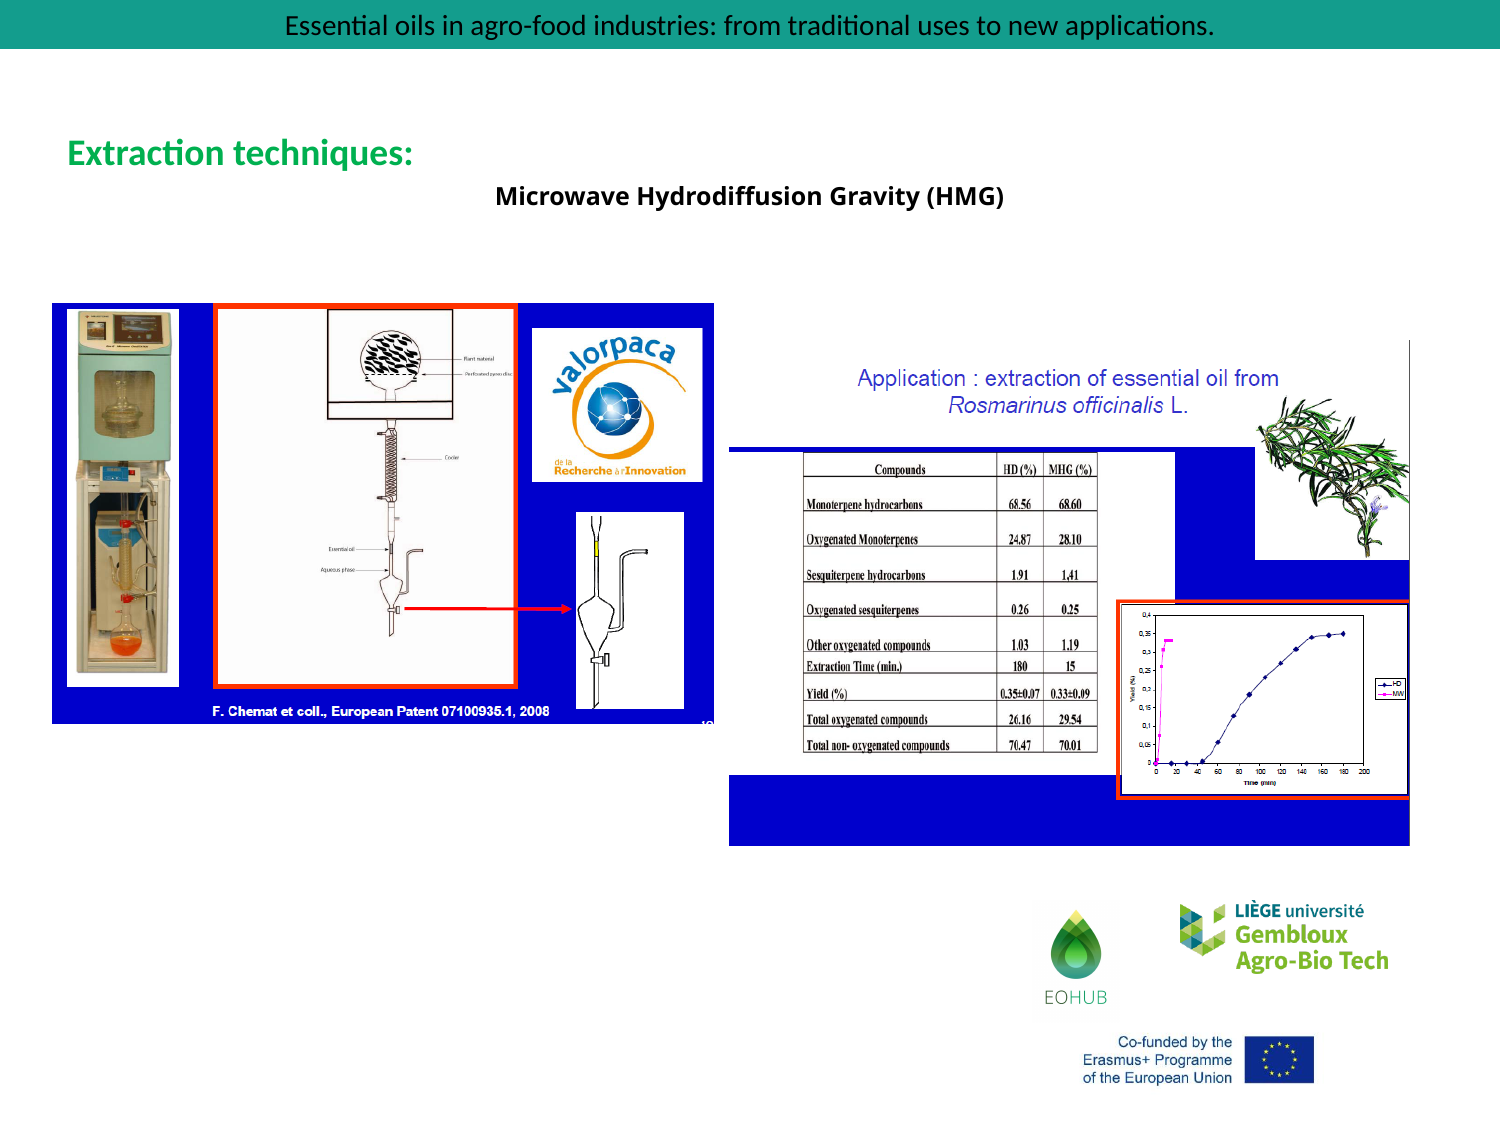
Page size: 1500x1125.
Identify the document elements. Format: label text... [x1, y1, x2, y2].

picture [1032, 900, 1326, 1096]
picture [52, 303, 714, 724]
text_box Essential oils in agro-food industries: from traditional uses to new applications. [0, 0, 1500, 49]
text_box Extraction techniques: [52, 120, 1484, 270]
picture [729, 340, 1410, 846]
picture [1180, 900, 1388, 974]
text_box Microwave Hydrodiffusion Gravity (HMG) [55, 80, 1444, 219]
